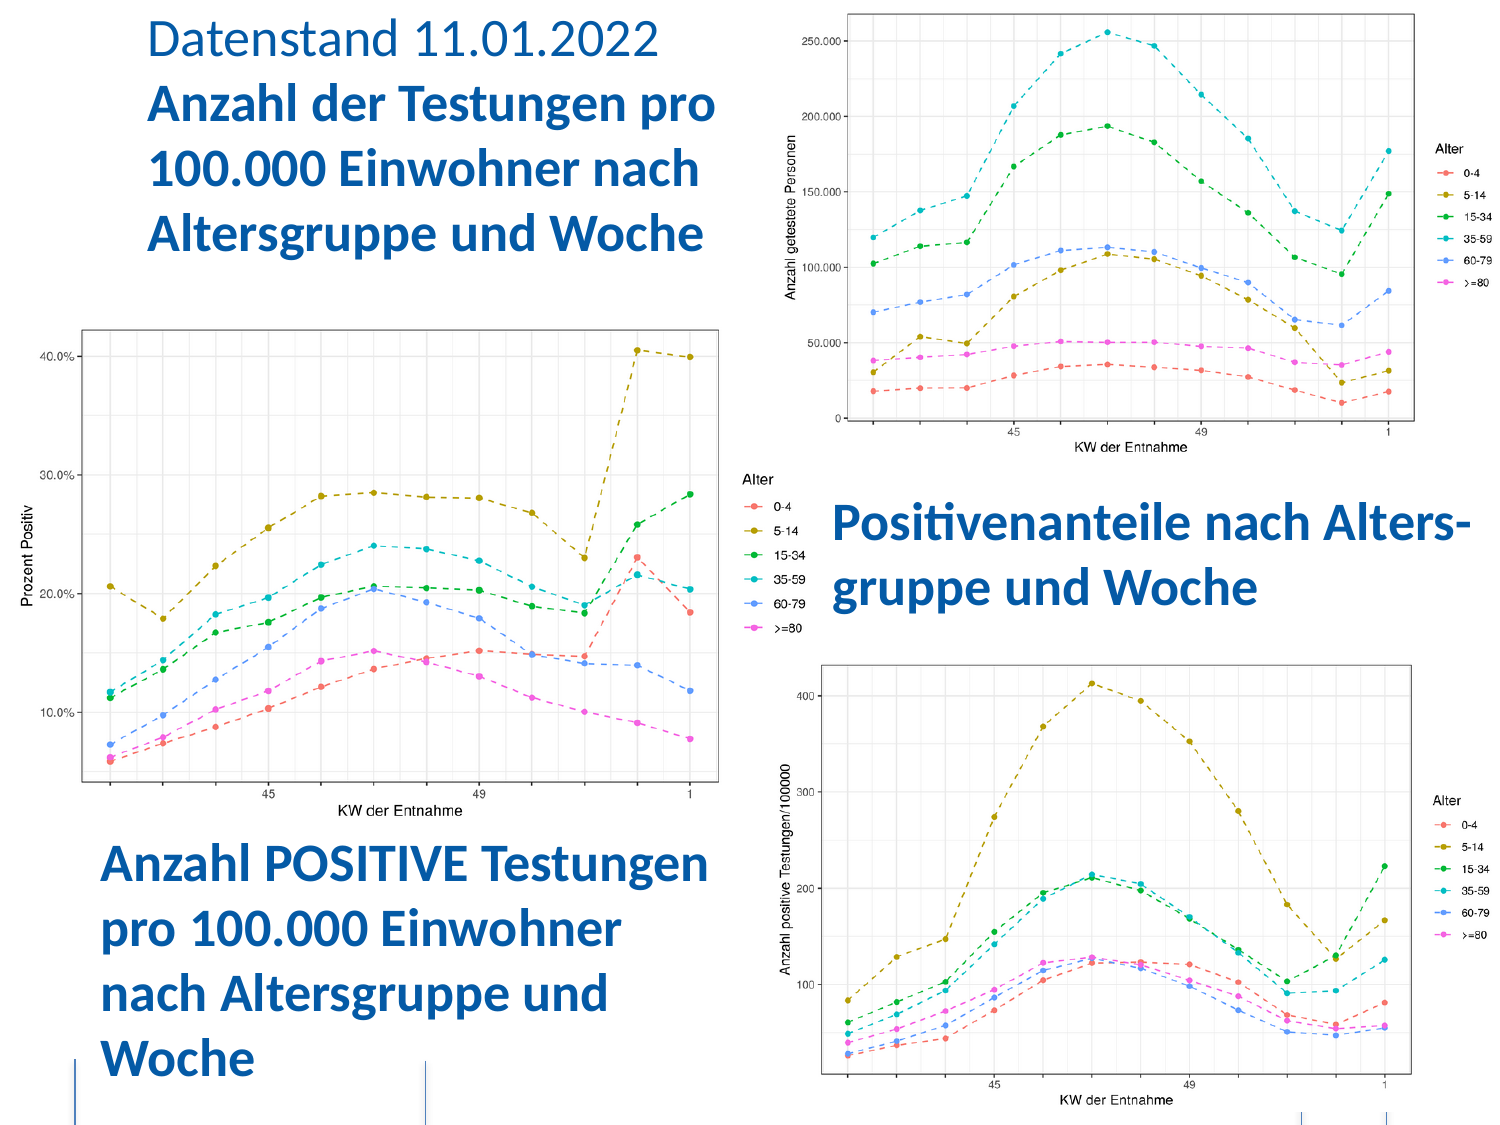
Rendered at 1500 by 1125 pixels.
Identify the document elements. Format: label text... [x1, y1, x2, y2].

title Datenstand 11.01.2022 Anzahl der Testungen pro 100.000 Einwohner nach Altersgruppe und Woche [147, 54, 771, 210]
text_box Positivenanteile nach Alters-gruppe und Woche [832, 479, 1500, 624]
text_box [110, 832, 763, 962]
text_box Anzahl POSITIVE Testungen pro 100.000 Einwohner nach Altersgruppe und Woche [100, 879, 739, 1035]
picture [5, 4, 1500, 1113]
